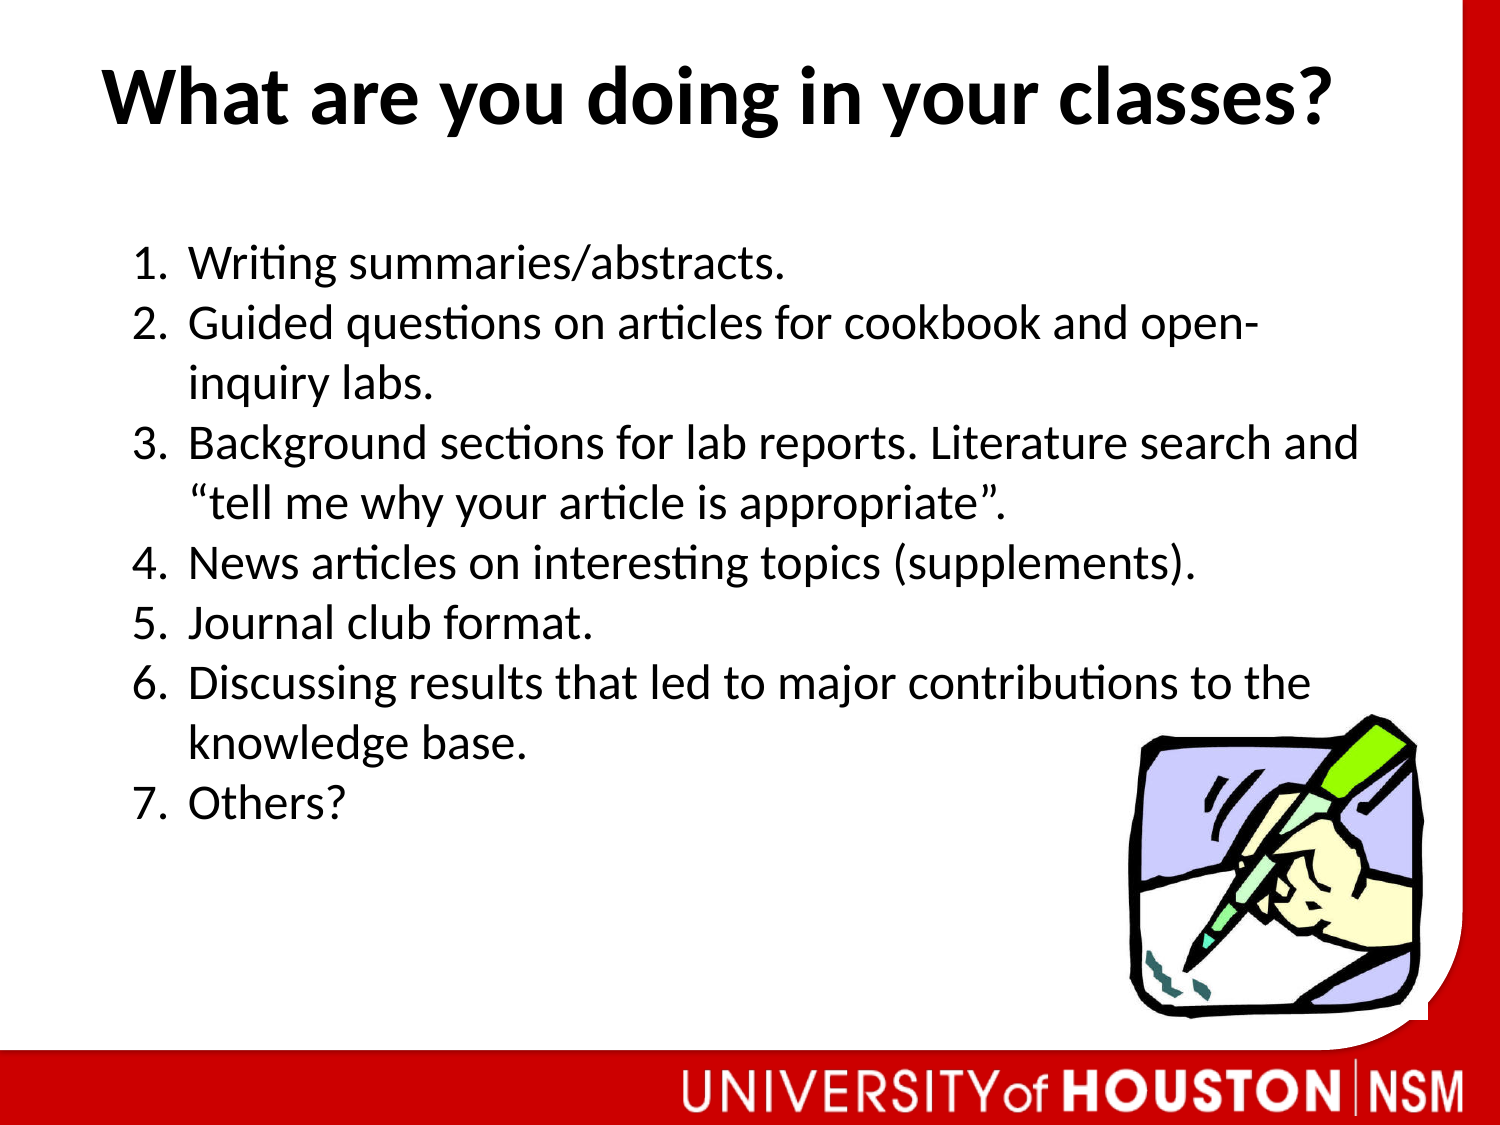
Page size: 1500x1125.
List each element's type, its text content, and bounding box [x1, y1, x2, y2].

text_box What are you doing in your classes? [24, 33, 1413, 149]
picture [1121, 714, 1429, 1020]
text_box Writing summaries/abstracts. Guided questions on articles for cookbook and open-inquiry labs. Background sections for lab reports. Literature search and “tell me why your article is appropriate”. News articles on interesting topics (supplements). Journal club format. Discussing results that led to major contributions to the knowledge base. Others? [116, 221, 1413, 837]
